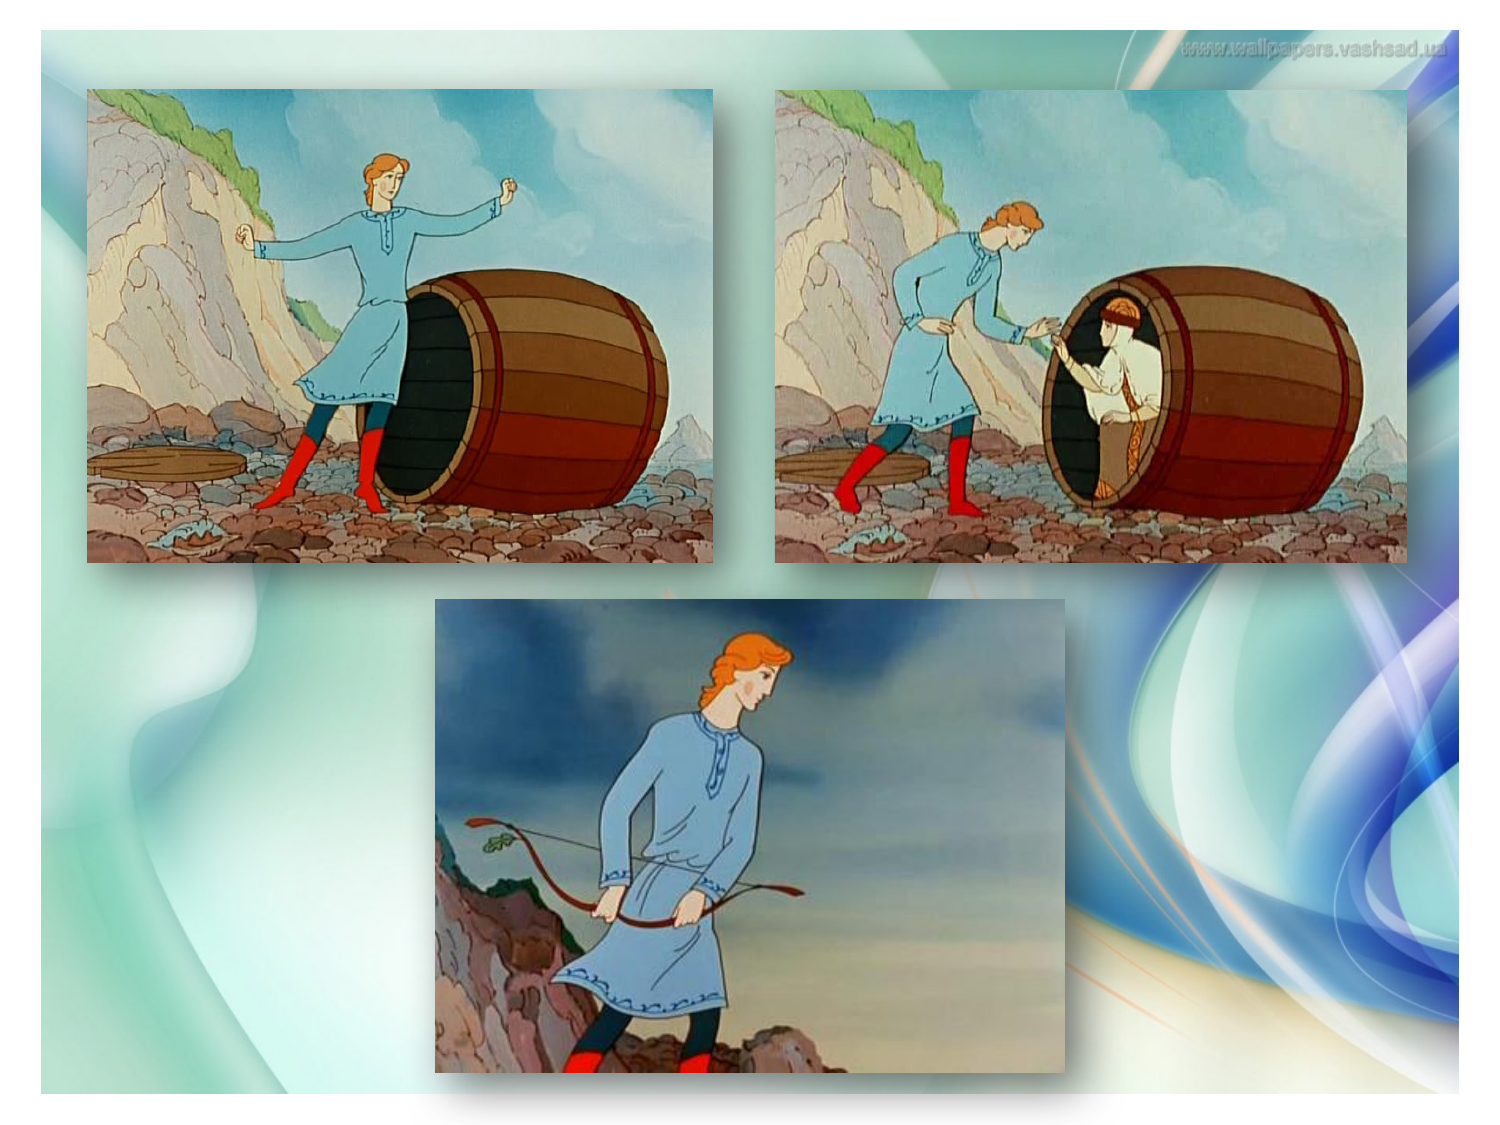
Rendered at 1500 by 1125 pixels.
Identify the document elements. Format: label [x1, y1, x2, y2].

picture [41, 30, 1459, 1095]
